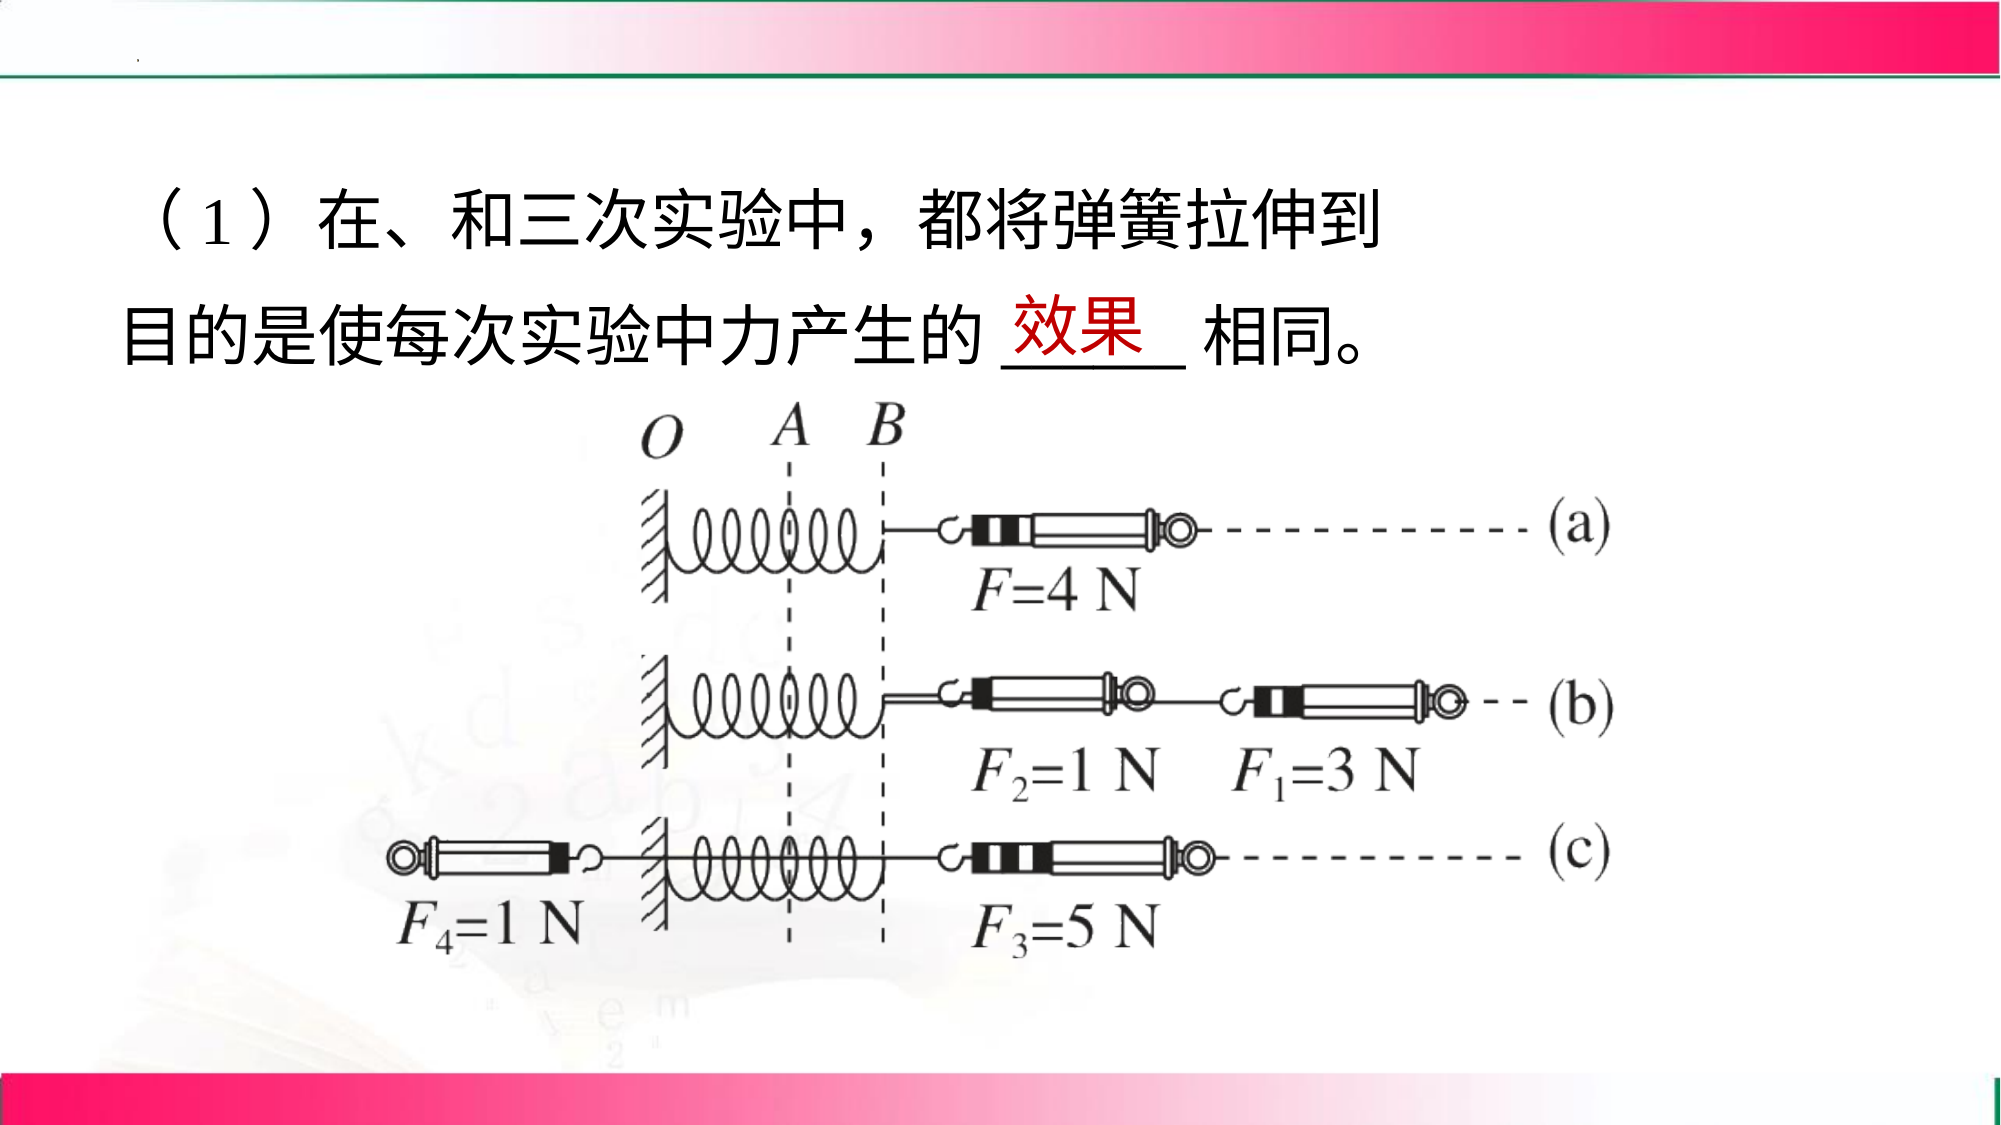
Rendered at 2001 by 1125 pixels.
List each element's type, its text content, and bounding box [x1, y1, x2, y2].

text_box 效果 [988, 246, 1170, 352]
picture [0, 0, 2001, 1125]
